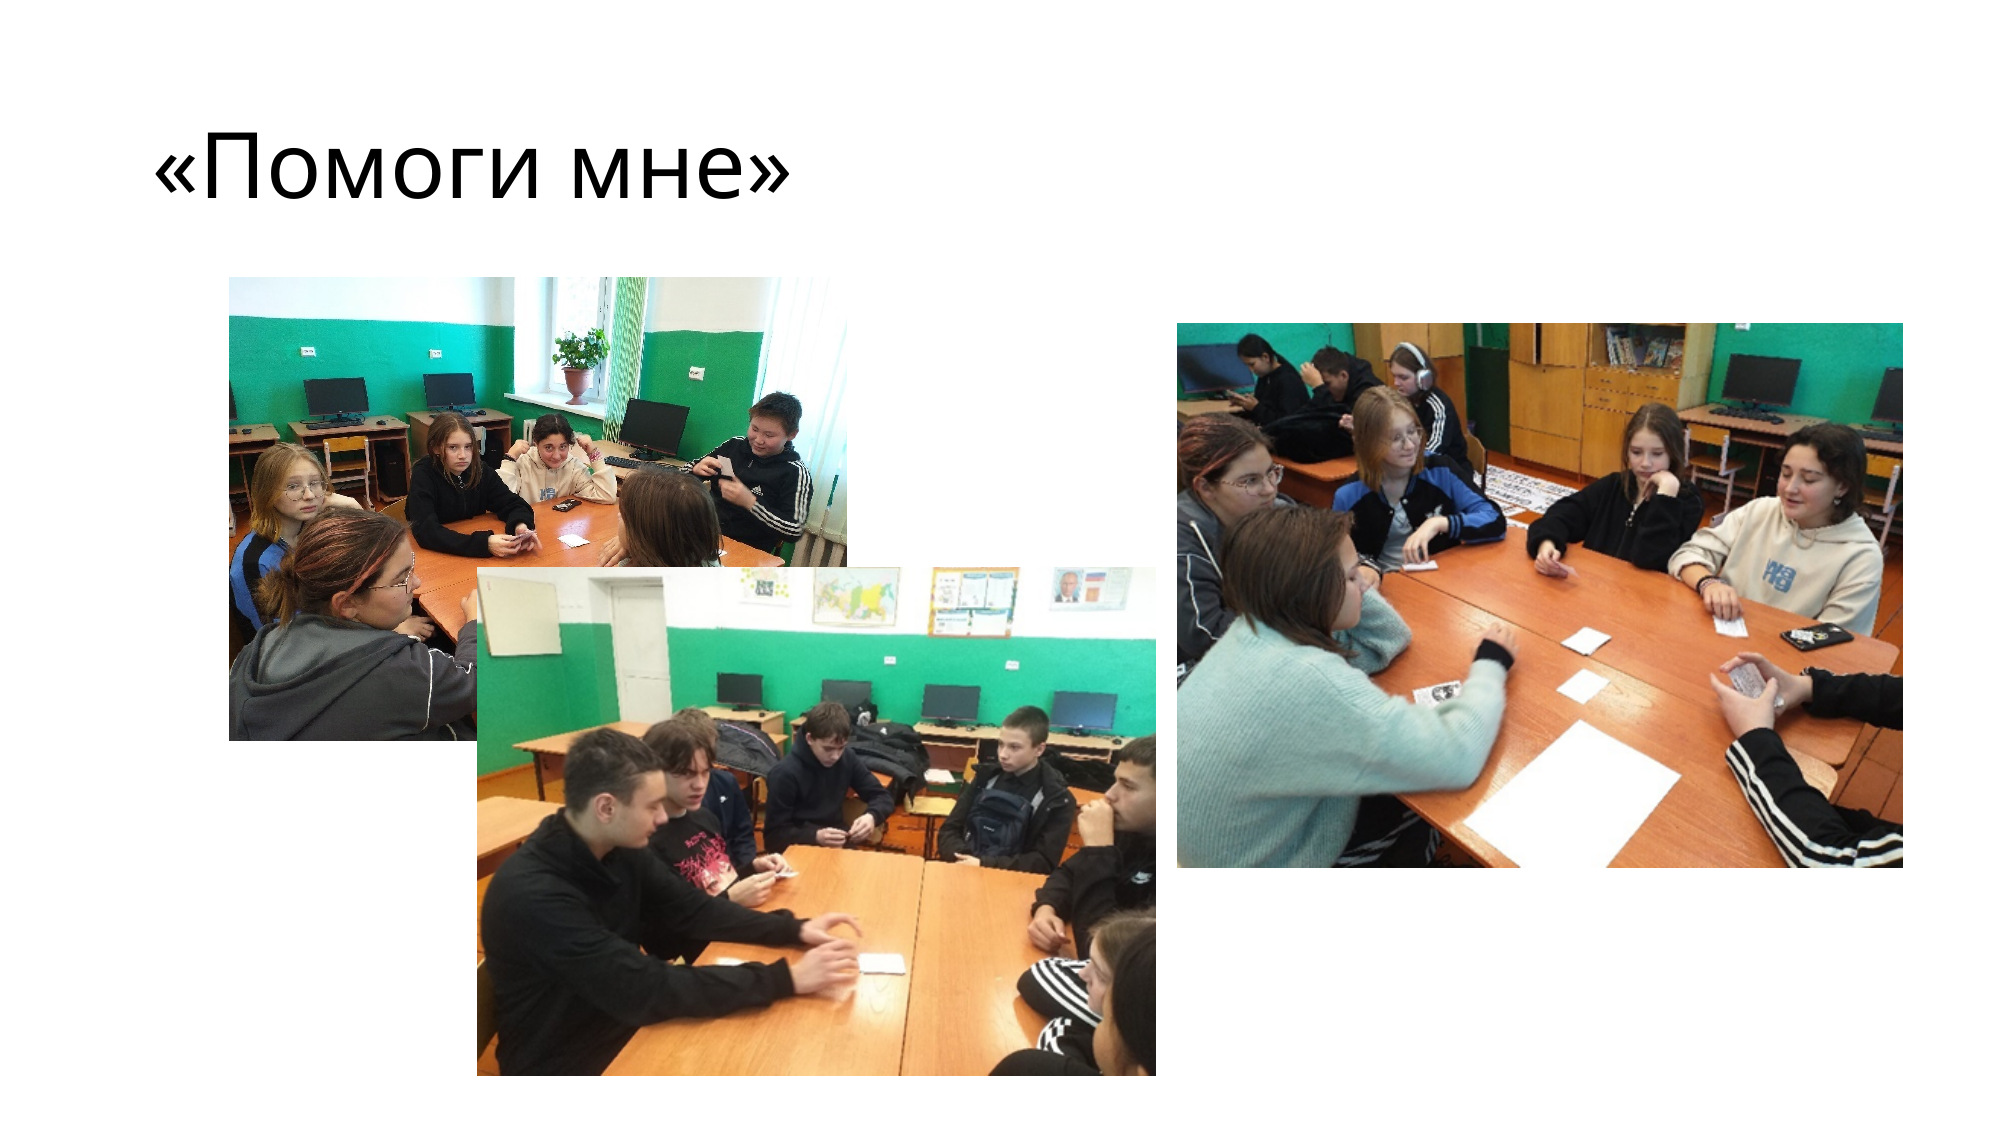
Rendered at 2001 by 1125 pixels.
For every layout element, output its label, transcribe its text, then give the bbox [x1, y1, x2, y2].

picture [477, 567, 1156, 1076]
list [229, 277, 847, 741]
title «Помоги мне» [137, 59, 1863, 278]
picture [1177, 323, 1903, 868]
